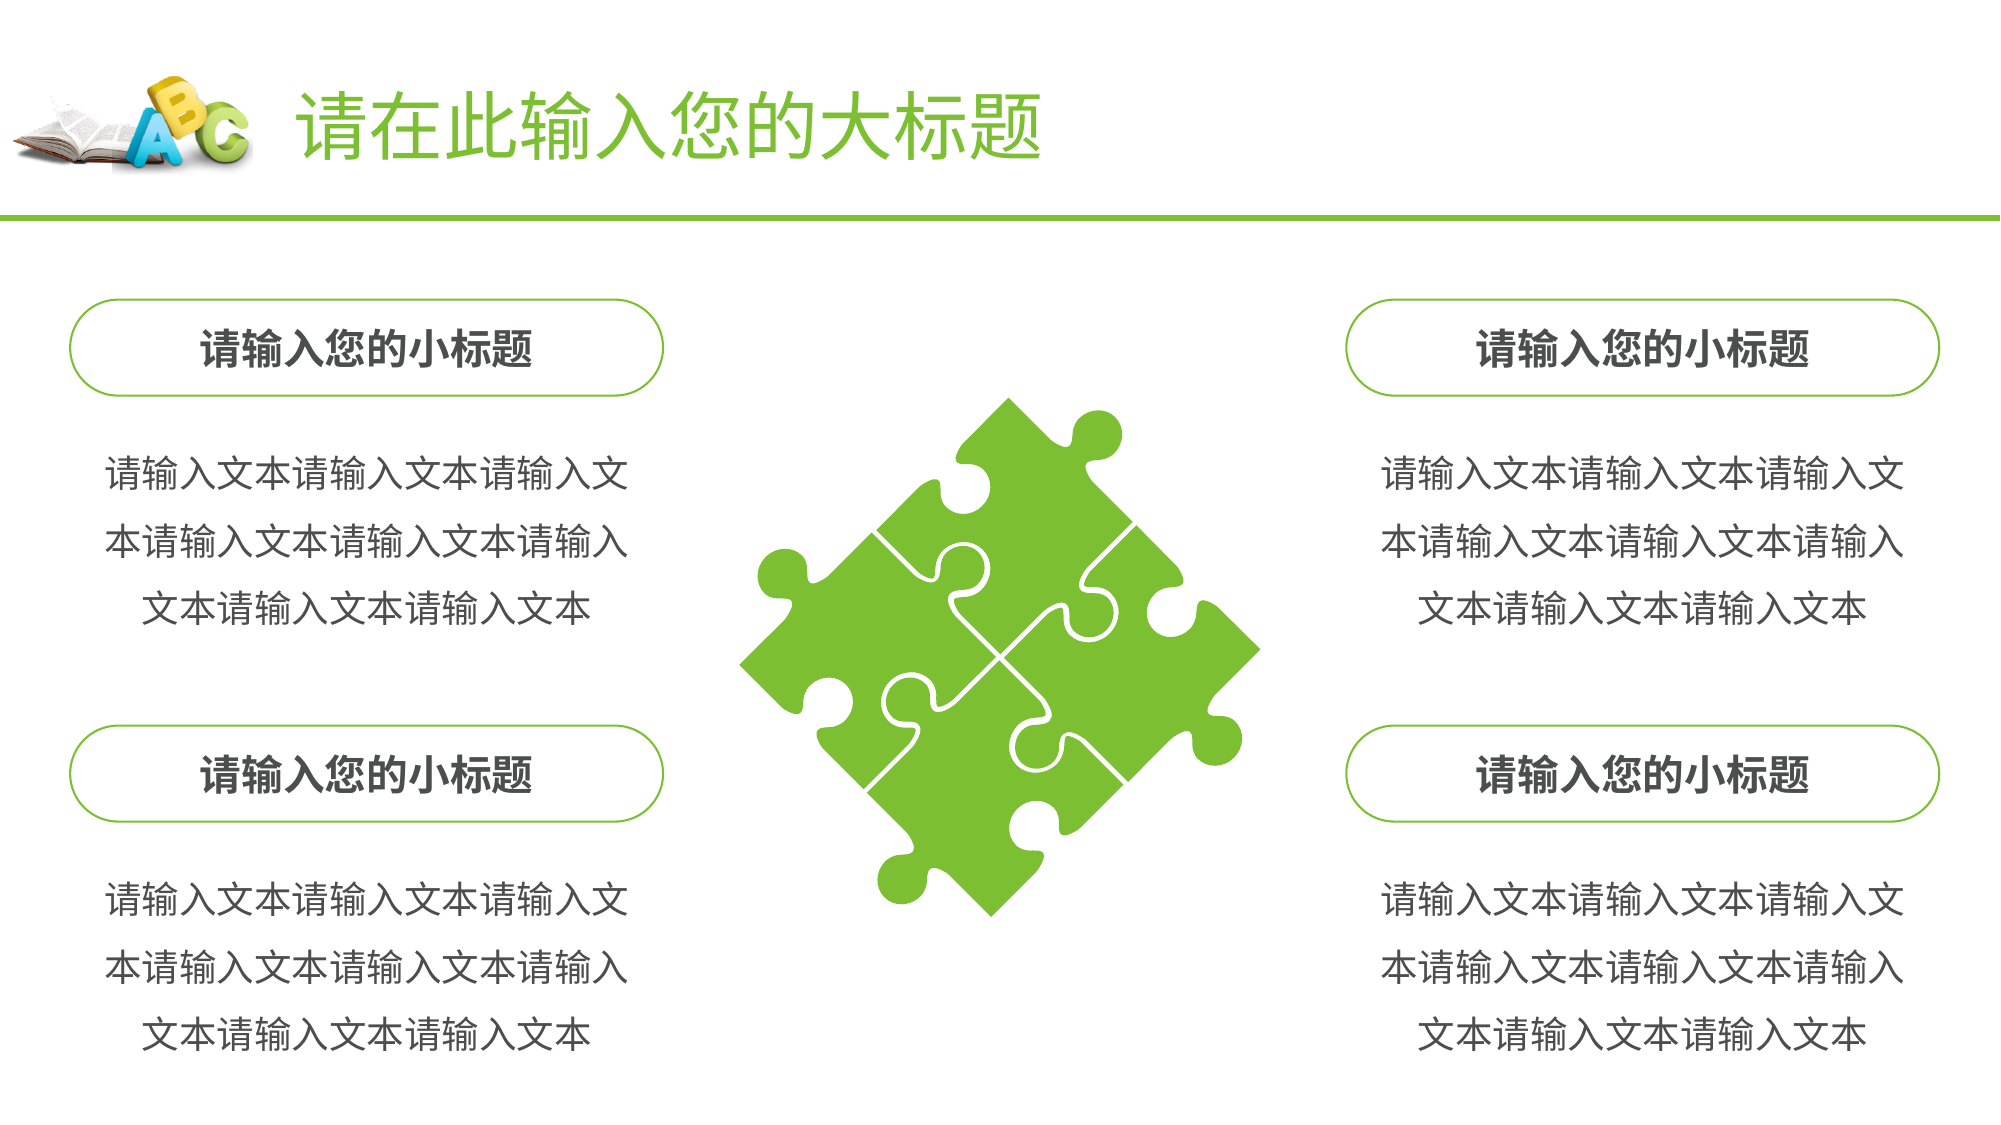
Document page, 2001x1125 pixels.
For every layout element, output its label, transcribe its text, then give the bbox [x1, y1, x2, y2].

text_box 请输入文本请输入文本请输入文本请输入文本请输入文本请输入文本请输入文本请输入文本 [79, 830, 654, 1081]
text_box 请输入文本请输入文本请输入文本请输入文本请输入文本请输入文本请输入文本请输入文本 [1355, 404, 1930, 655]
text_box 请输入您的小标题 [1345, 298, 1941, 397]
text_box 请输入您的小标题 [1345, 724, 1941, 823]
text_box 请输入您的小标题 [69, 724, 665, 823]
picture [13, 72, 262, 175]
text_box 请输入文本请输入文本请输入文本请输入文本请输入文本请输入文本请输入文本请输入文本 [1355, 830, 1930, 1081]
title 请在此输入您的大标题 [278, 60, 1821, 200]
text_box 请输入文本请输入文本请输入文本请输入文本请输入文本请输入文本请输入文本请输入文本 [79, 404, 654, 655]
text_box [744, 407, 1256, 907]
text_box 请输入您的小标题 [69, 298, 665, 397]
